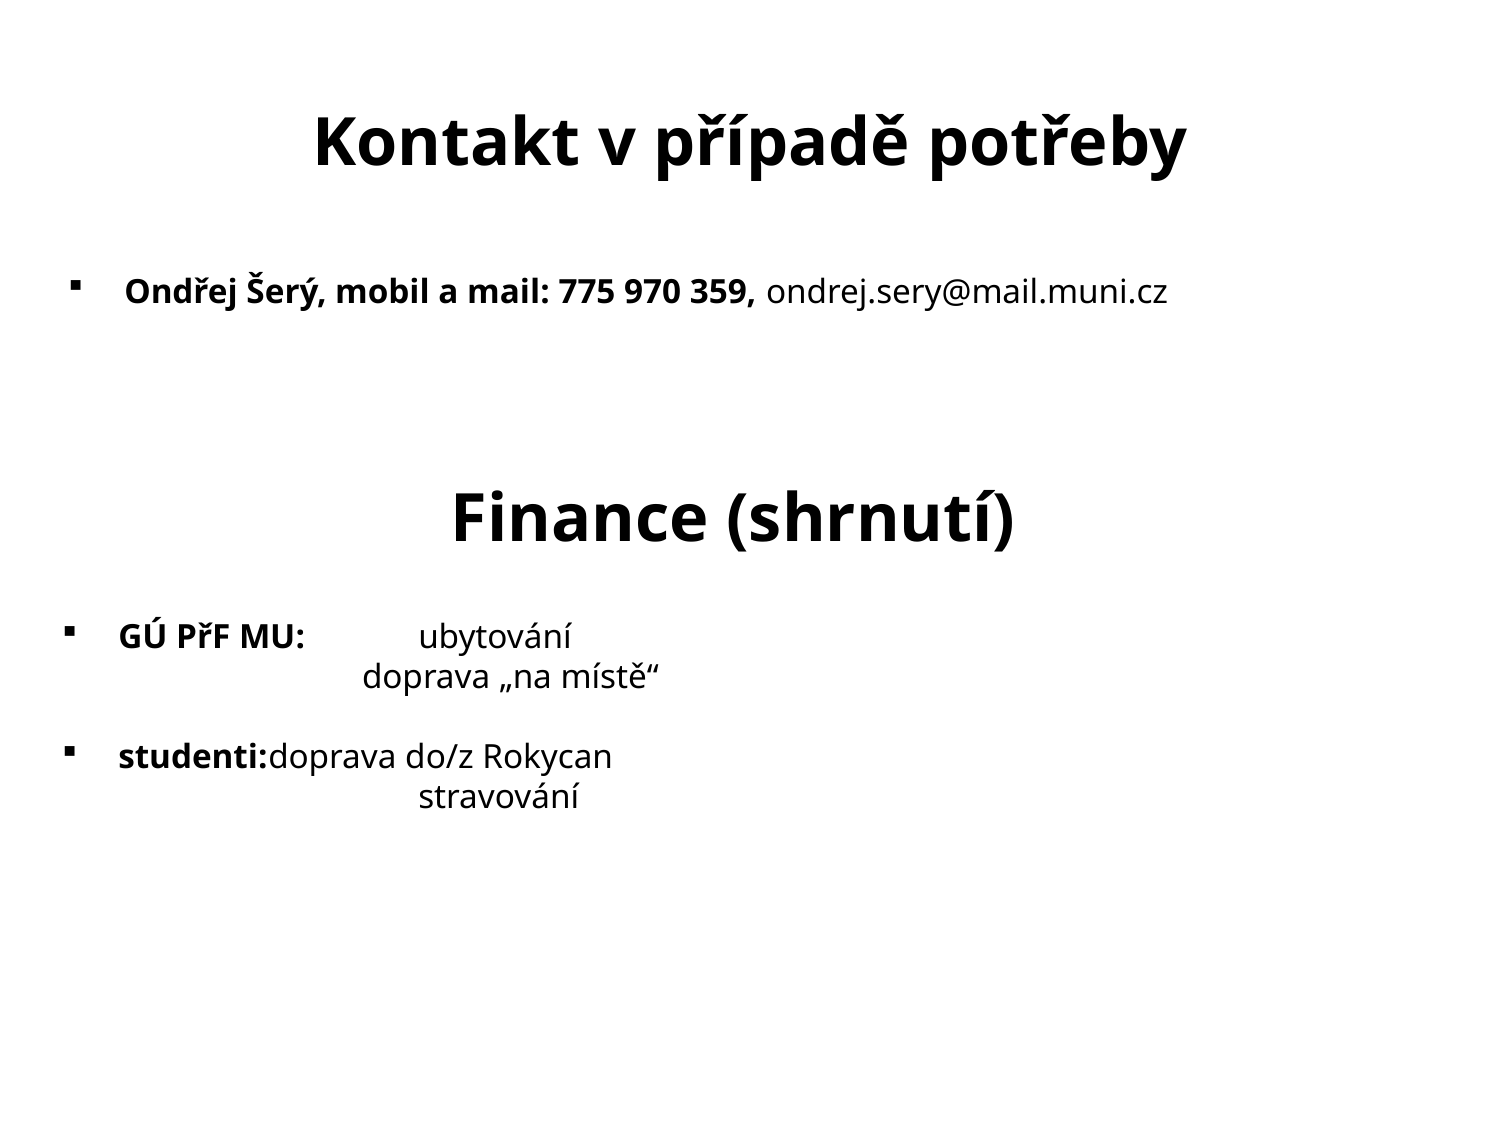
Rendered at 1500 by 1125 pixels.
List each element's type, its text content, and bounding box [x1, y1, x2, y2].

title Kontakt v případě potřeby [75, 45, 1425, 233]
list Ondřej Šerý, mobil a mail: 775 970 359, ondrej.sery@mail.muni.cz [53, 262, 1459, 551]
text_box GÚ PřF MU: ubytování doprava „na místě“ studenti: doprava do/z Rokycan stravování [47, 608, 1453, 980]
text_box Finance (shrnutí) [58, 420, 1409, 608]
